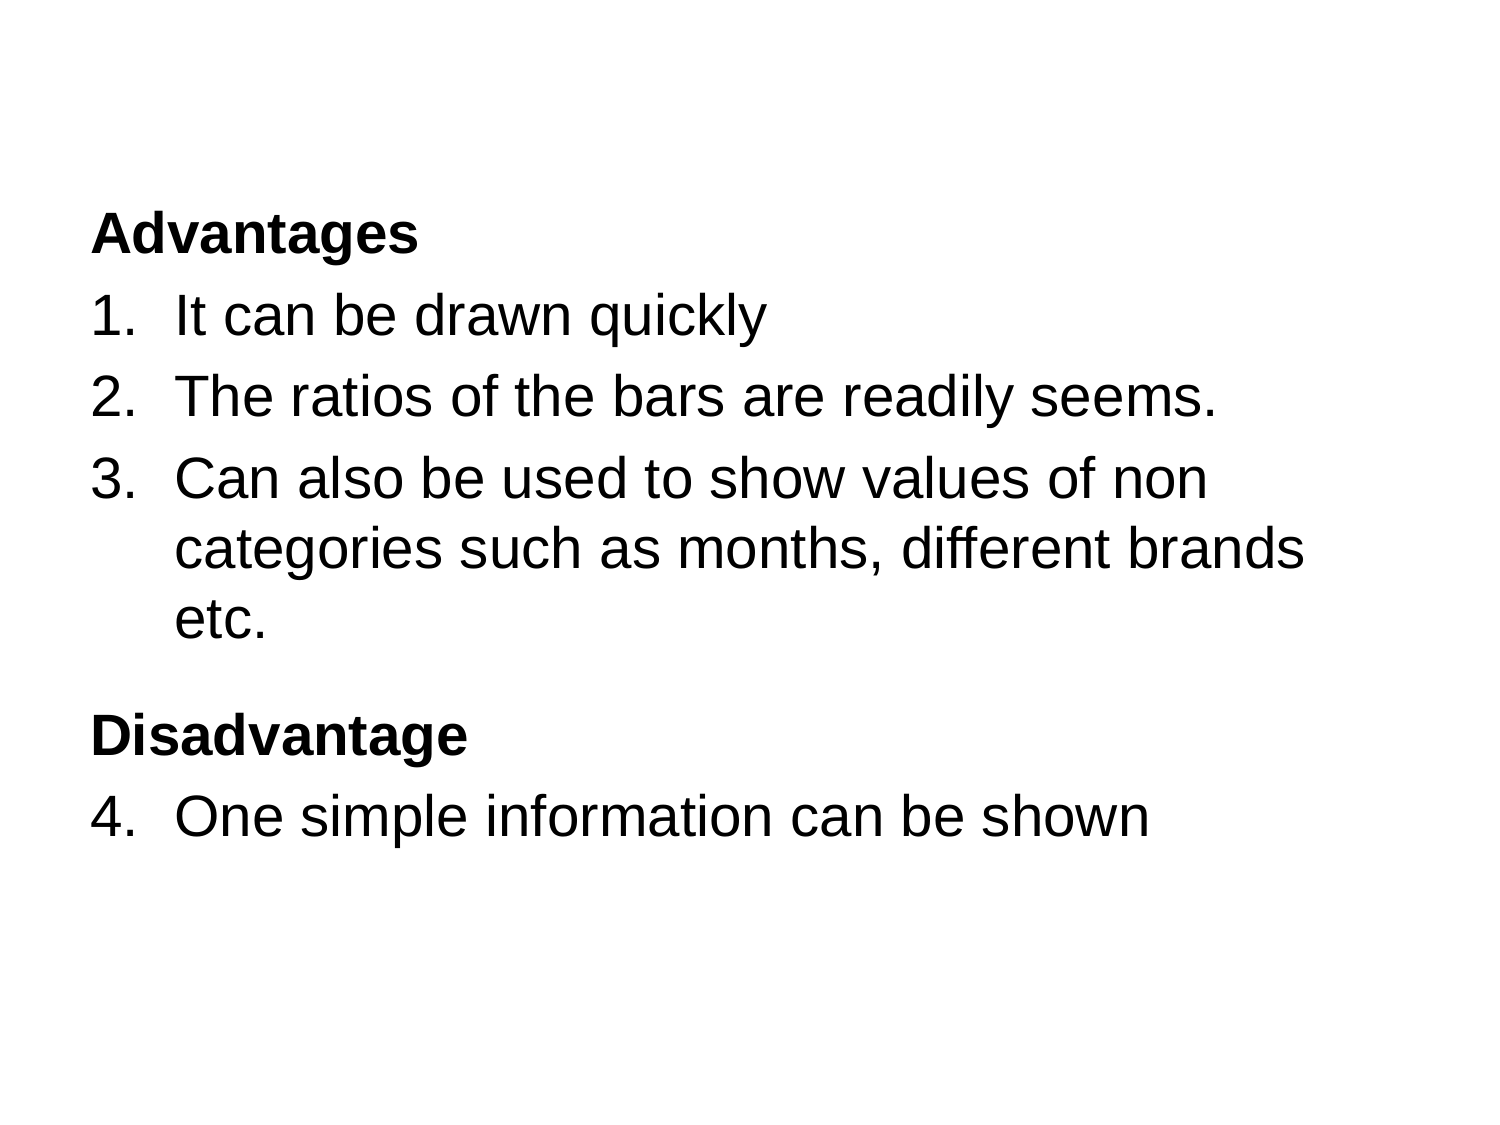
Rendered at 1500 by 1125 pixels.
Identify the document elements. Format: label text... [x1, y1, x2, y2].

list Advantages It can be drawn quickly The ratios of the bars are readily seems. Can also be used to show values of non categories such as months, different brands etc. Disadvantage One simple information can be shown [75, 187, 1425, 930]
